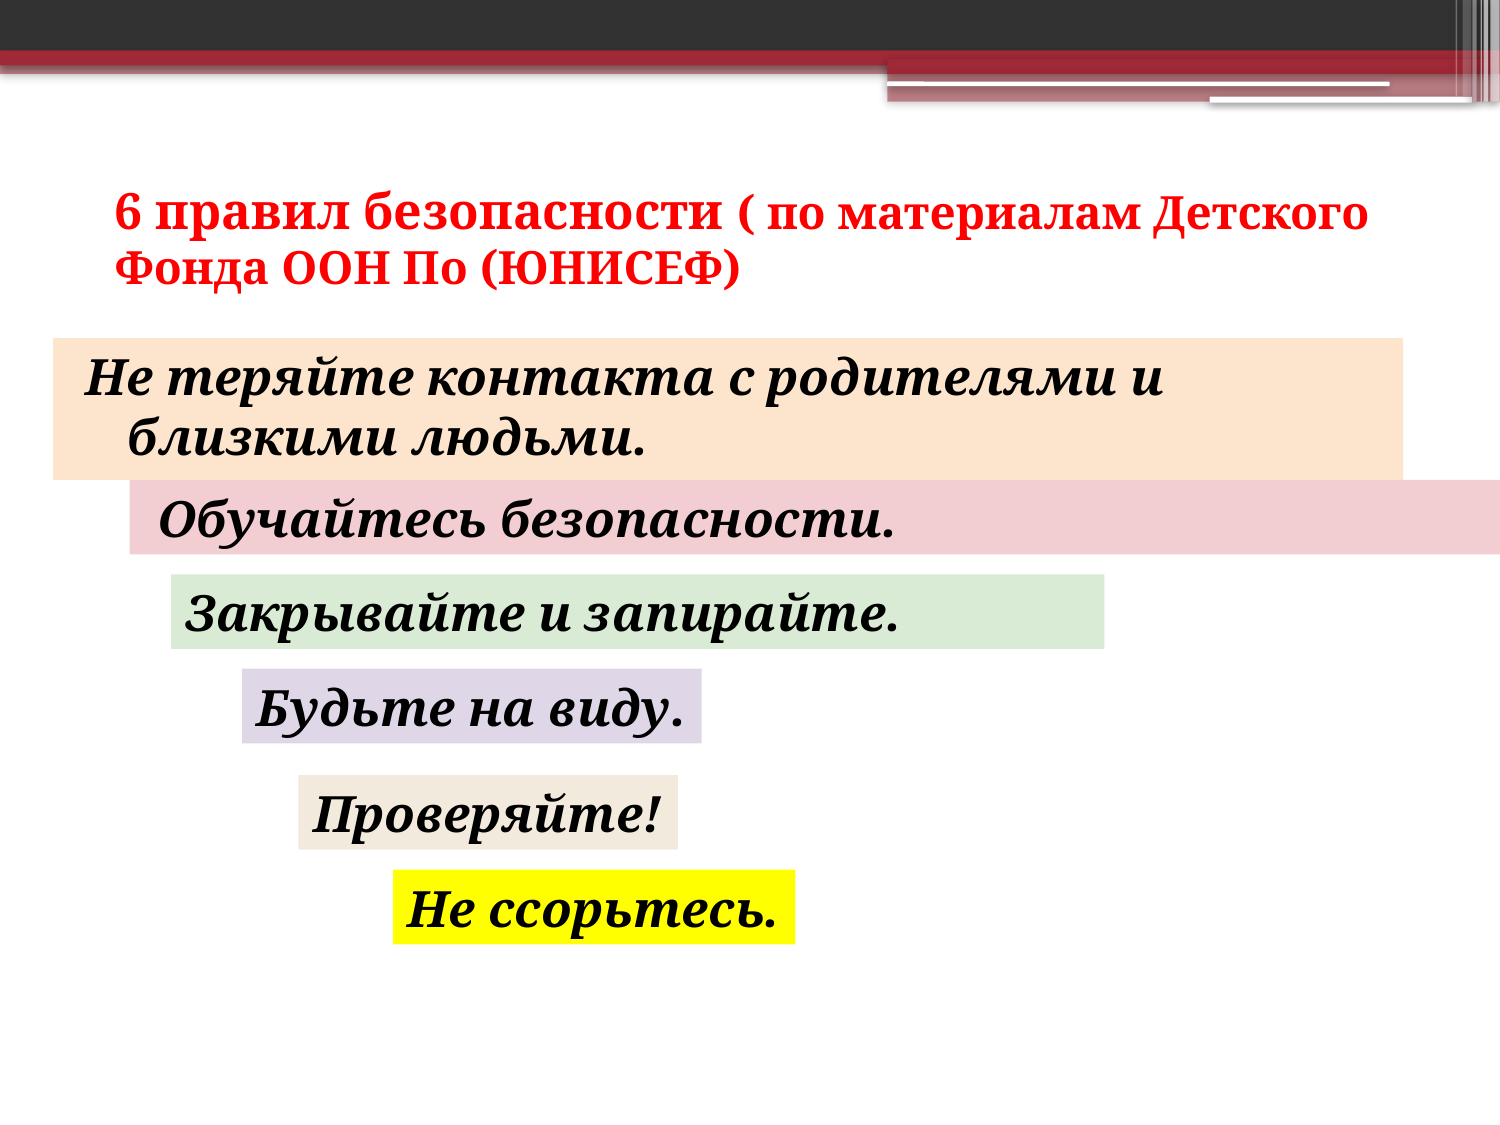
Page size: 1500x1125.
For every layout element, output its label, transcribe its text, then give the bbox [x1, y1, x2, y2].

list Не теряйте контакта с родителями и близкими людьми. [53, 338, 1404, 480]
text_box Проверяйте! [298, 775, 678, 850]
text_box Обучайтесь безопасности. [129, 479, 1500, 555]
text_box Не ссорьтесь. [393, 869, 796, 945]
text_box Будьте на виду. [242, 668, 702, 744]
text_box Закрывайте и запирайте. [171, 574, 1105, 649]
title 6 правил безопасности ( по материалам Детского Фонда ООН По (ЮНИСЕФ) [100, 149, 1451, 324]
